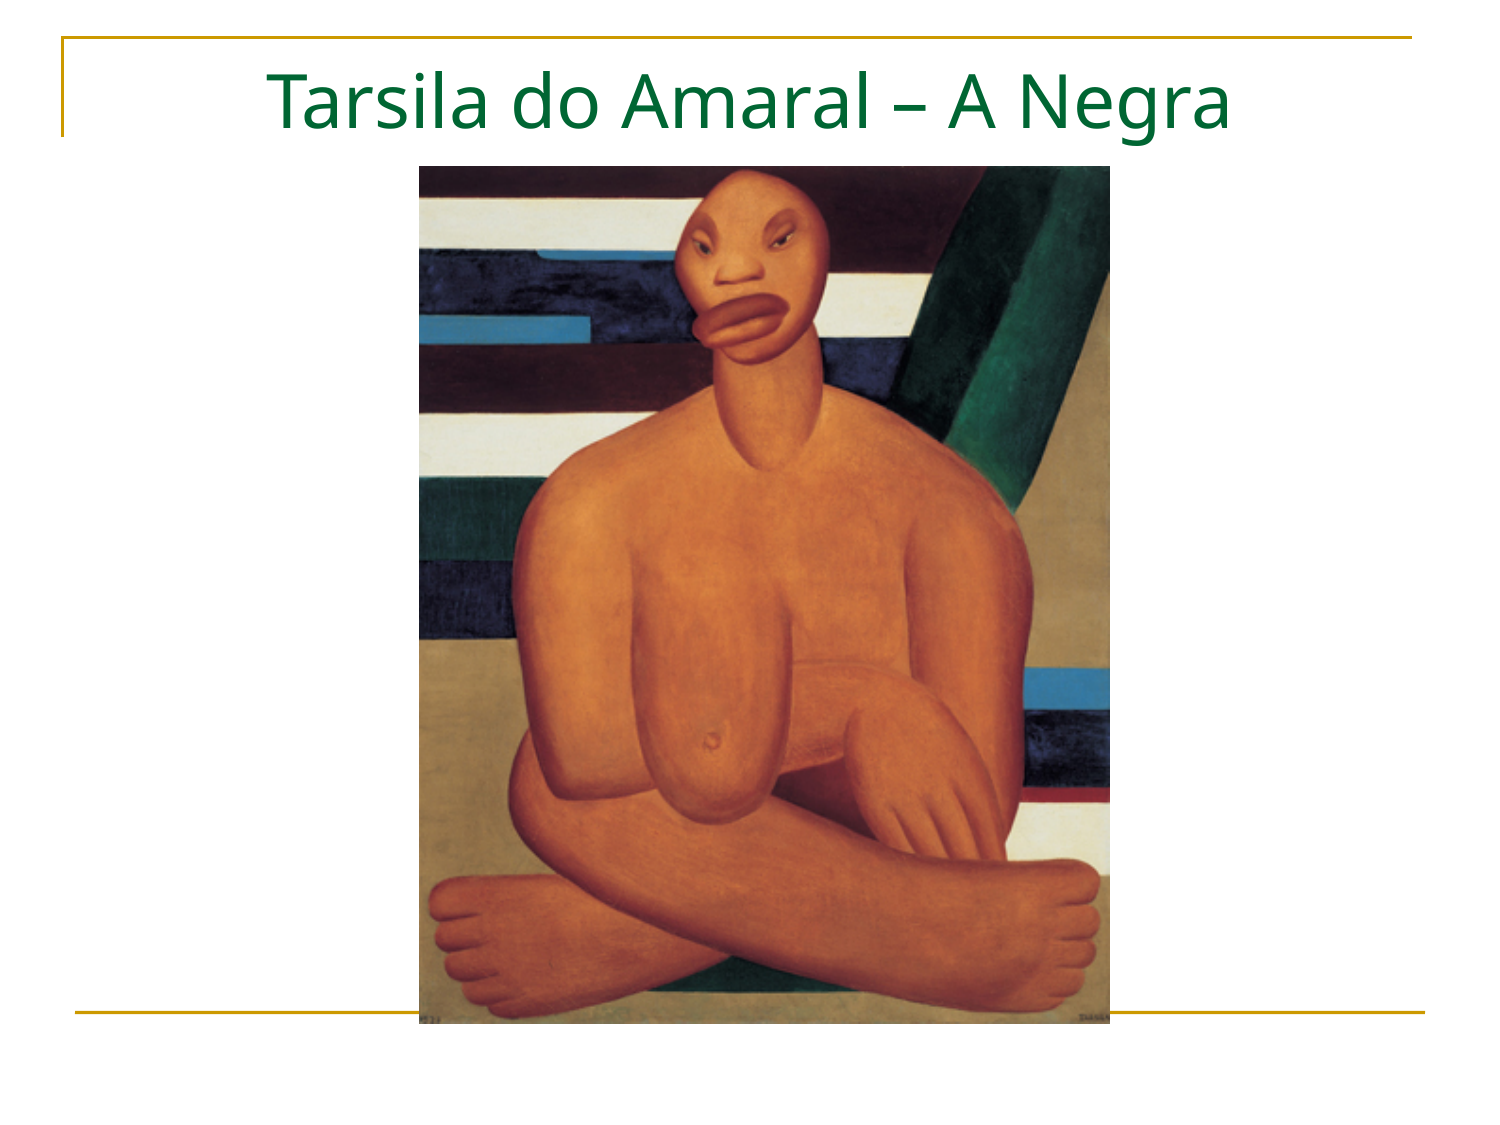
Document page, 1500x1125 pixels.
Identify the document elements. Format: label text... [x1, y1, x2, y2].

title Tarsila do Amaral – A Negra [74, 45, 1426, 233]
picture [418, 166, 1111, 1025]
